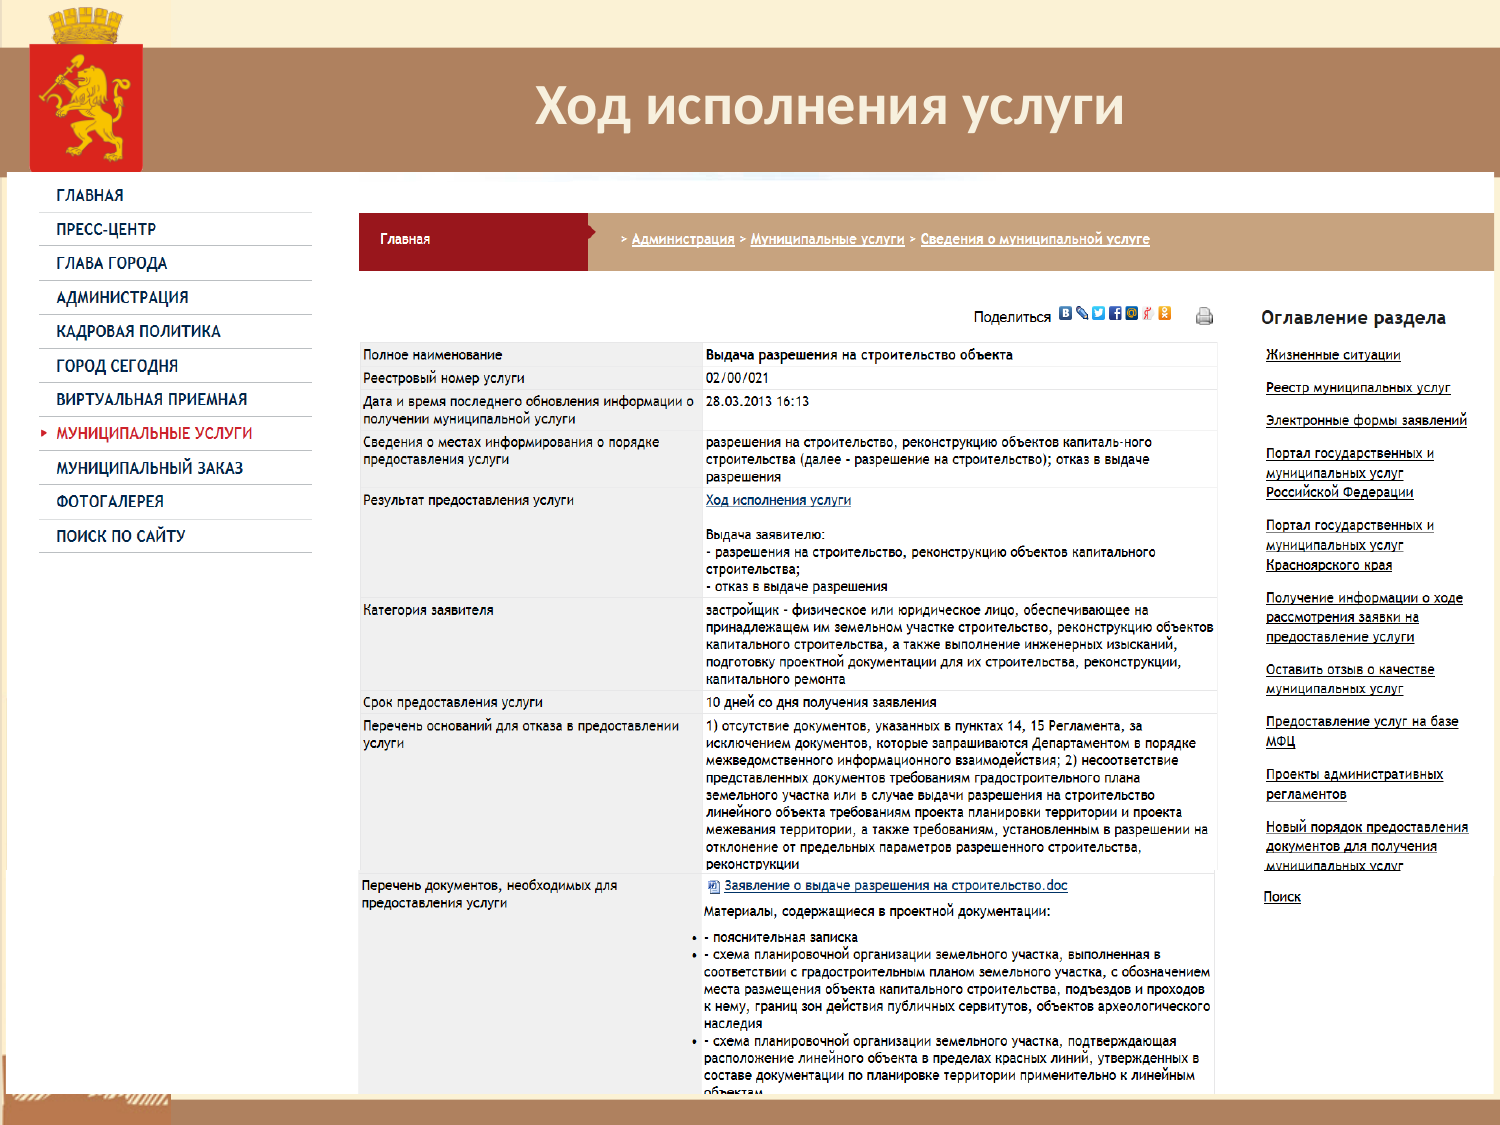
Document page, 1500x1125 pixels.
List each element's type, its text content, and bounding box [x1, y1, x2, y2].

picture [1, 0, 1500, 172]
title Ход исполнения услуги [155, 7, 1500, 195]
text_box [5, 172, 1495, 1094]
picture [1, 178, 1500, 1125]
